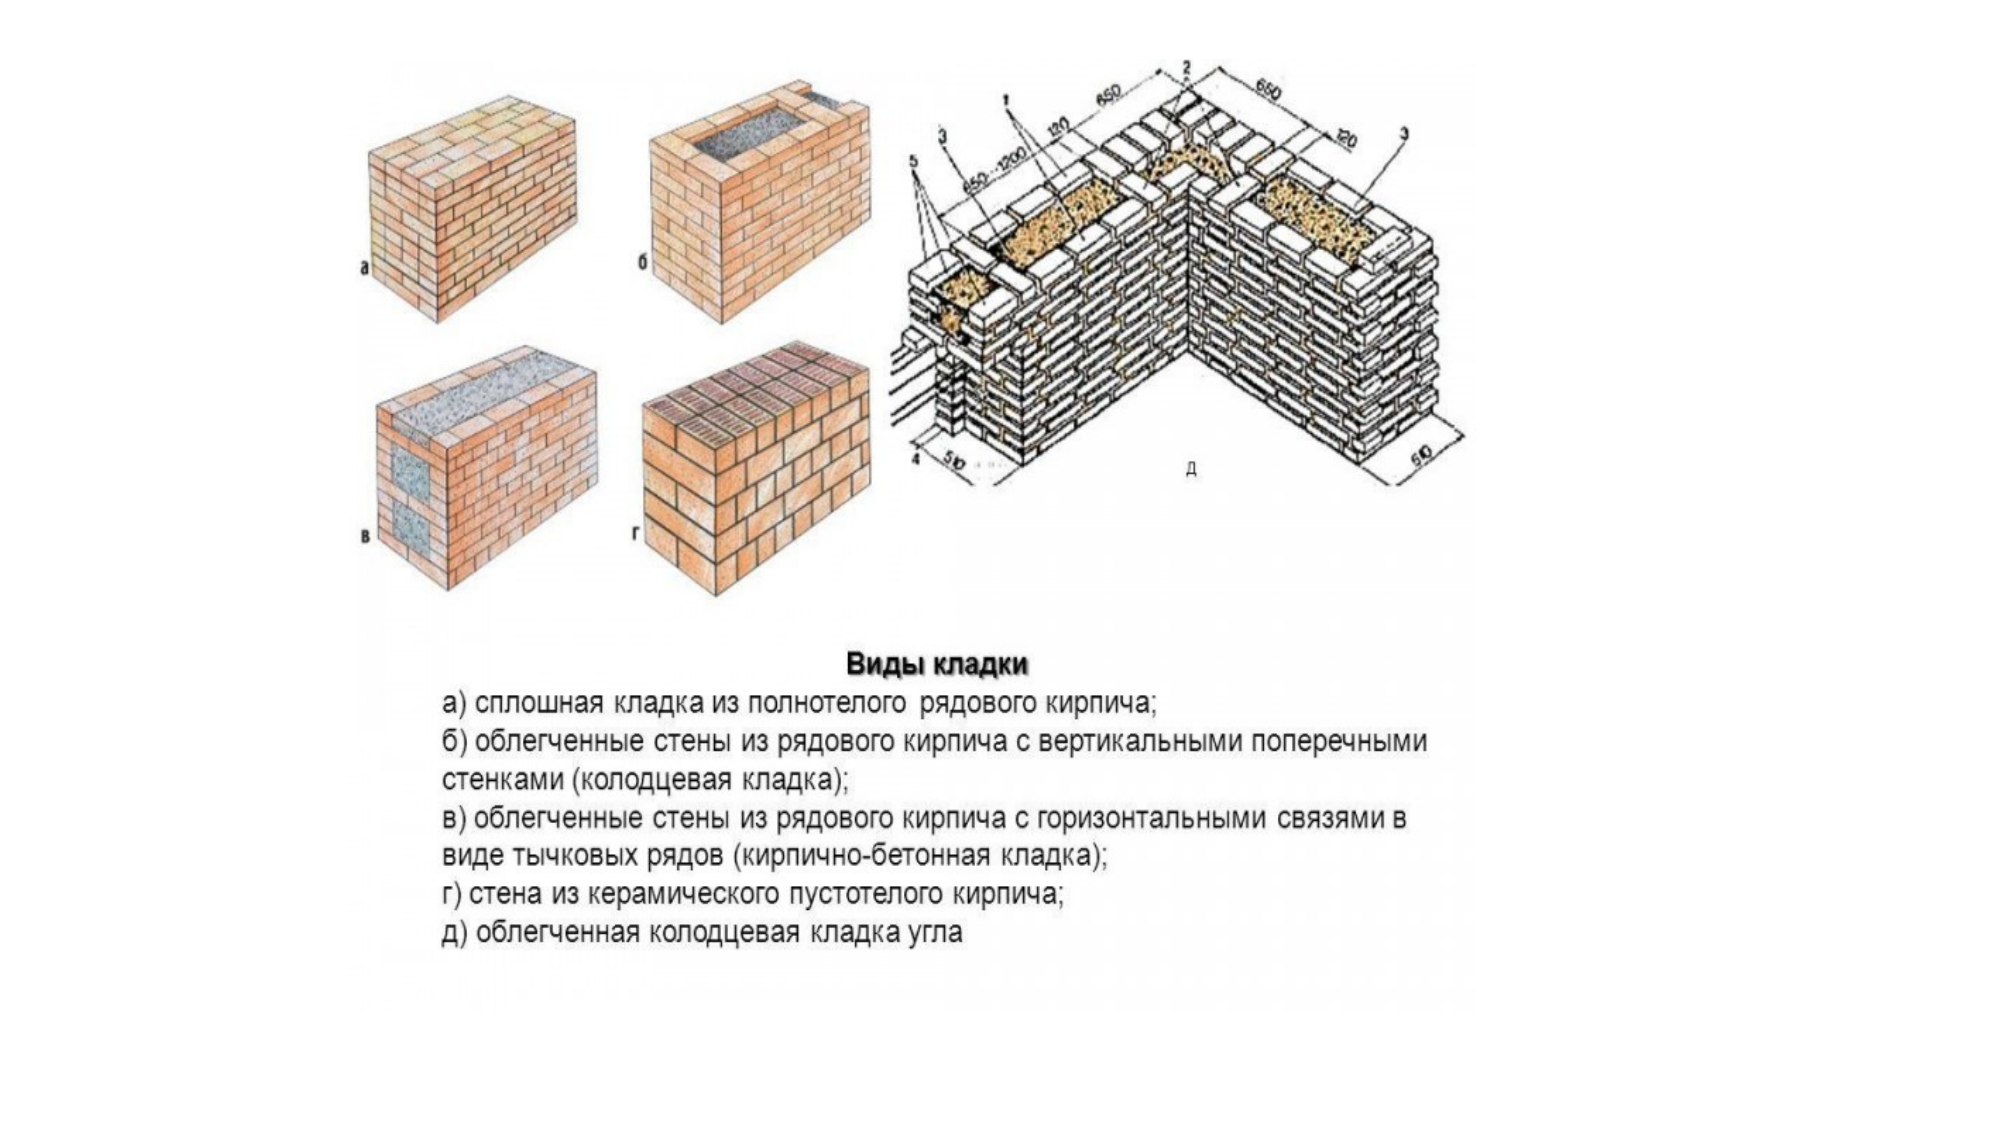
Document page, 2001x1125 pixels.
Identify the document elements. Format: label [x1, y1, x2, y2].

list [347, 59, 1476, 1014]
